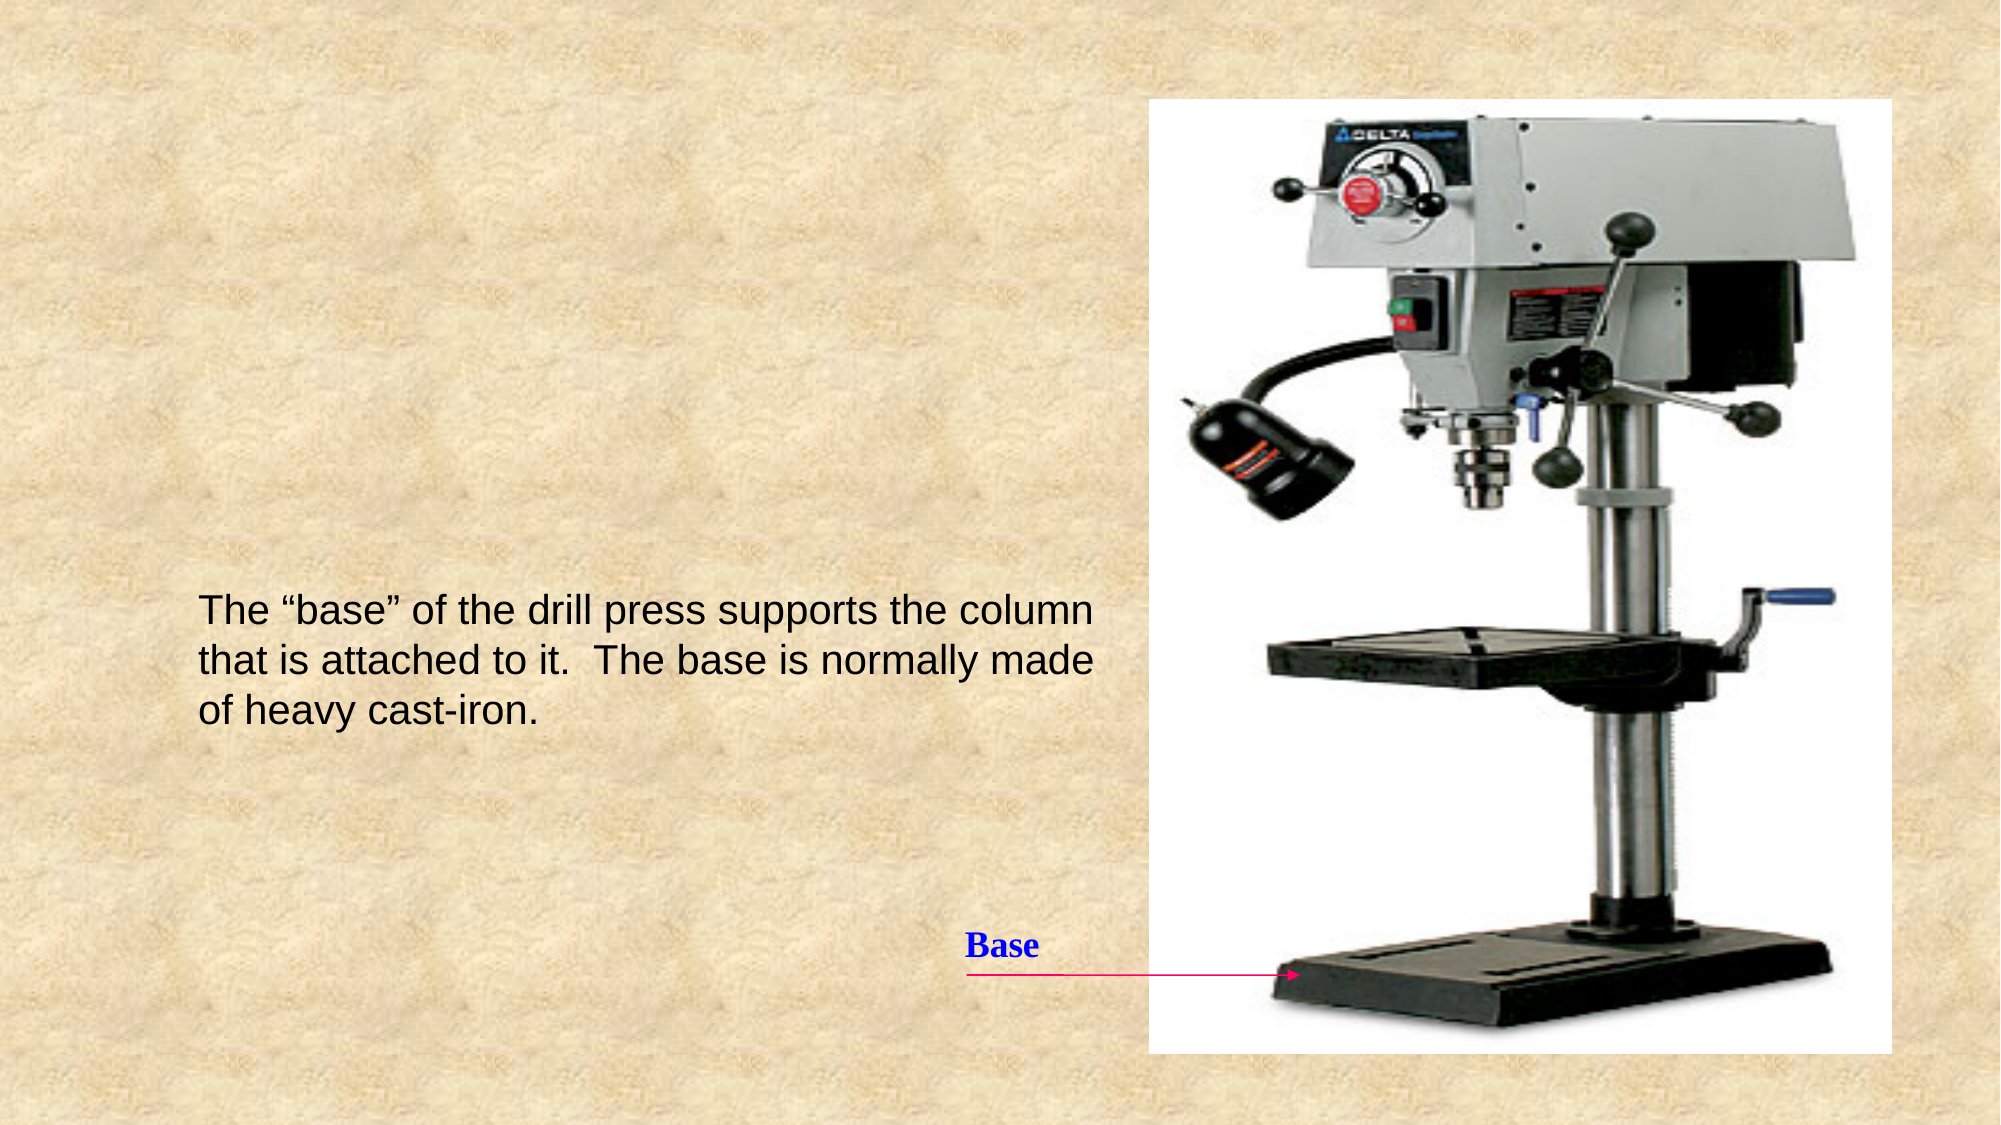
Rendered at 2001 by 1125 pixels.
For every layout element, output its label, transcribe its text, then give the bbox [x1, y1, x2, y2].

text_box The “base” of the drill press supports the column that is attached to it. The base is normally made of heavy cast-iron. [183, 575, 1134, 740]
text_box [1149, 99, 1892, 1054]
text_box Base [950, 912, 1149, 973]
picture [0, 0, 2001, 1125]
